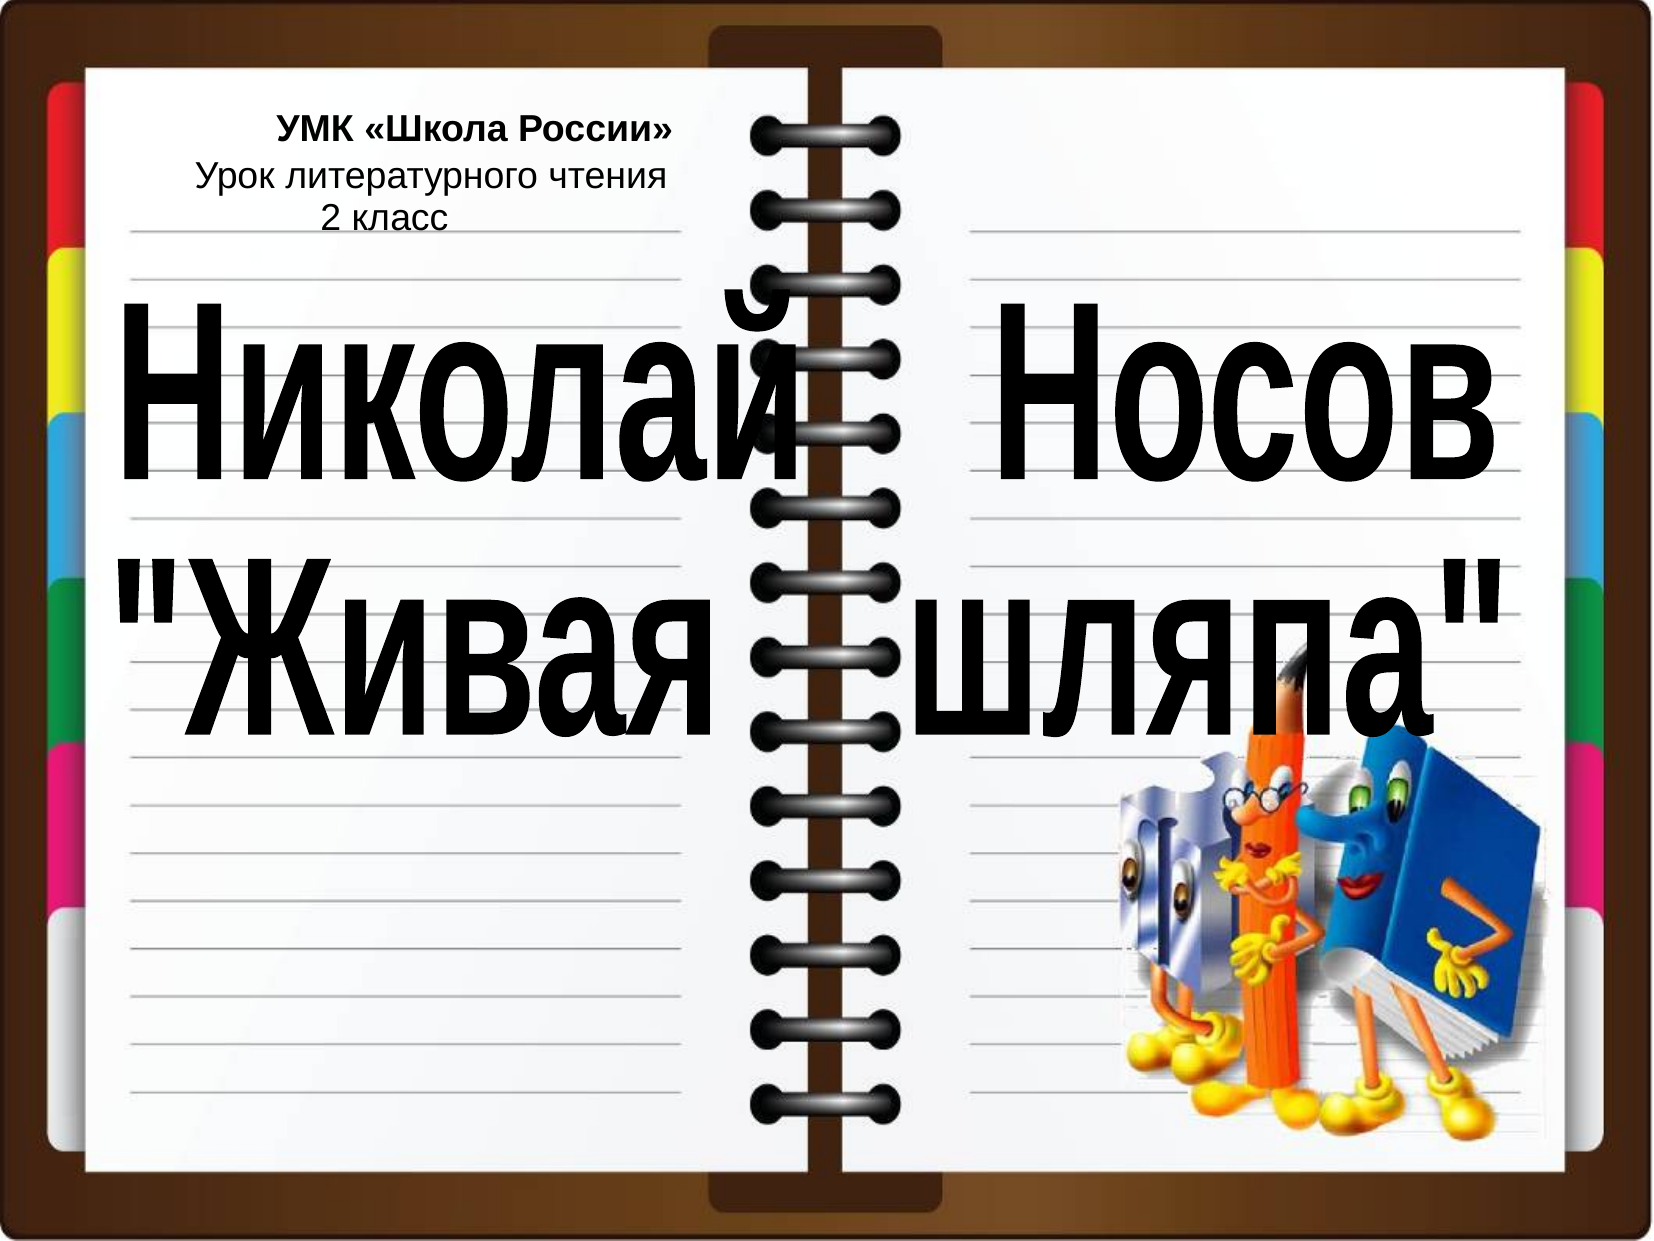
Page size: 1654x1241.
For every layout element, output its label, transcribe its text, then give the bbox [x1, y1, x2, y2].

text_box Урок литературного чтения 2 класс [106, 147, 768, 288]
text_box УМК «Школа России» [261, 100, 688, 147]
picture [0, 0, 1654, 1241]
